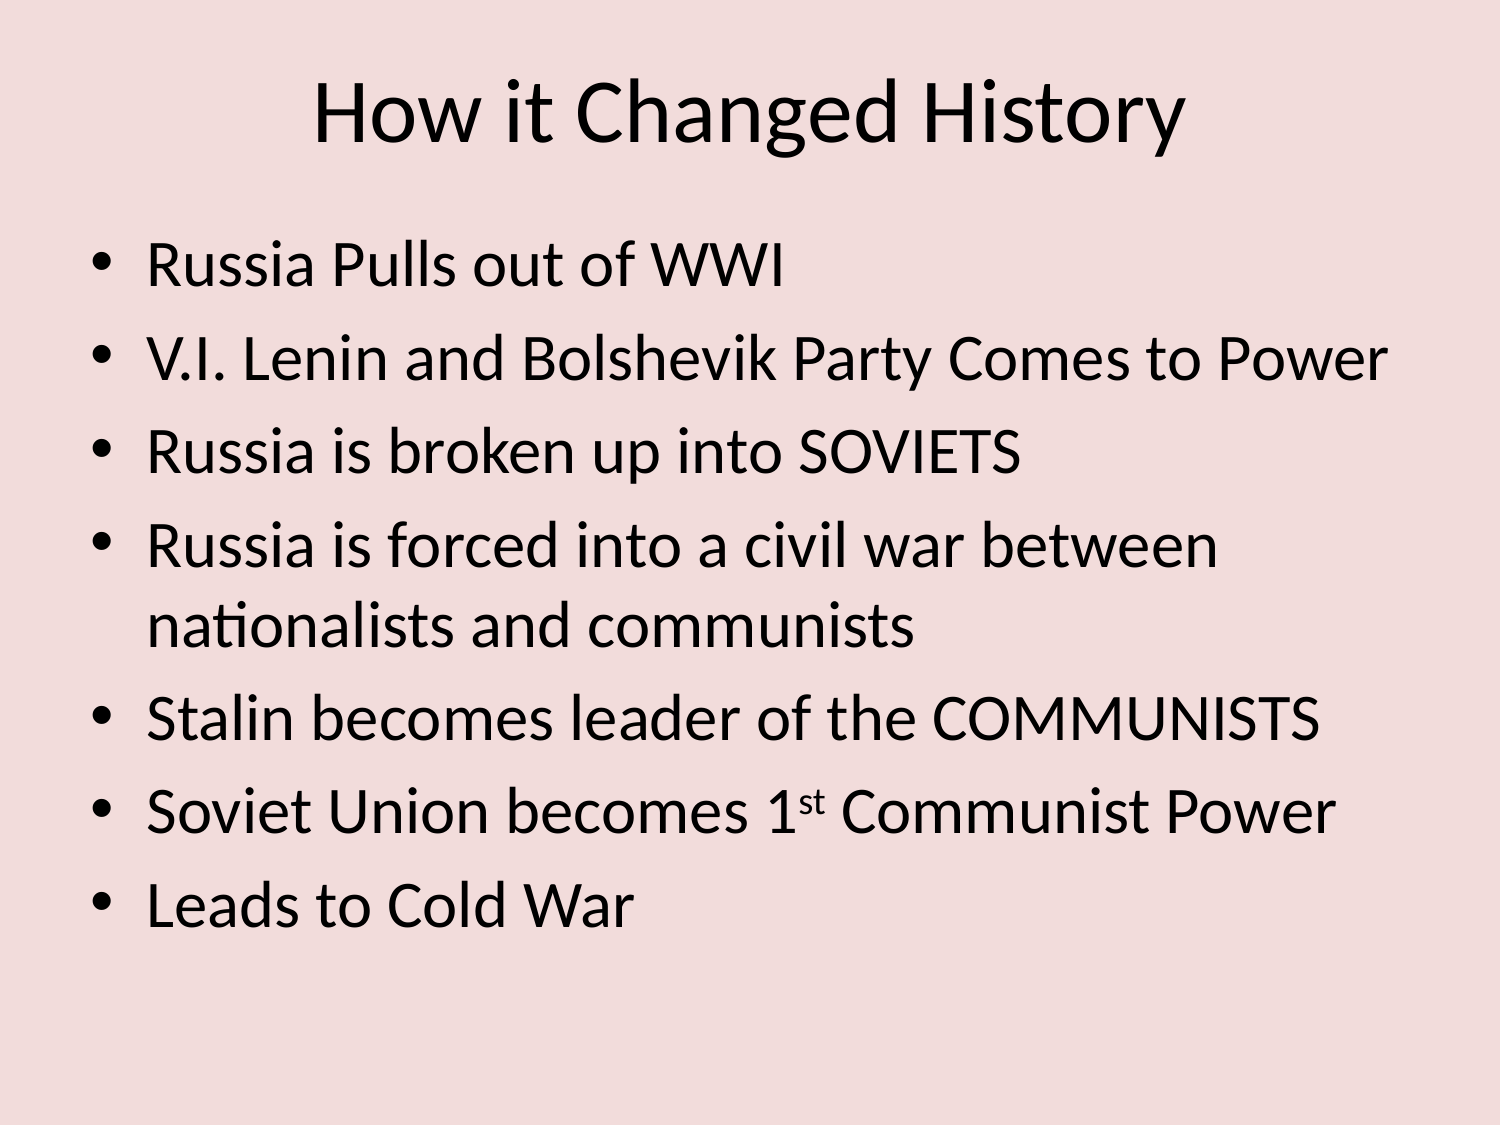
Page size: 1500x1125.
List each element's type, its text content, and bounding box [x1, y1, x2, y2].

title How it Changed History [75, 37, 1425, 175]
list Russia Pulls out of WWI V.I. Lenin and Bolshevik Party Comes to Power Russia is broken up into SOVIETS Russia is forced into a civil war between nationalists and communists Stalin becomes leader of the COMMUNISTS Soviet Union becomes 1st Communist Power Leads to Cold War [75, 212, 1425, 1005]
